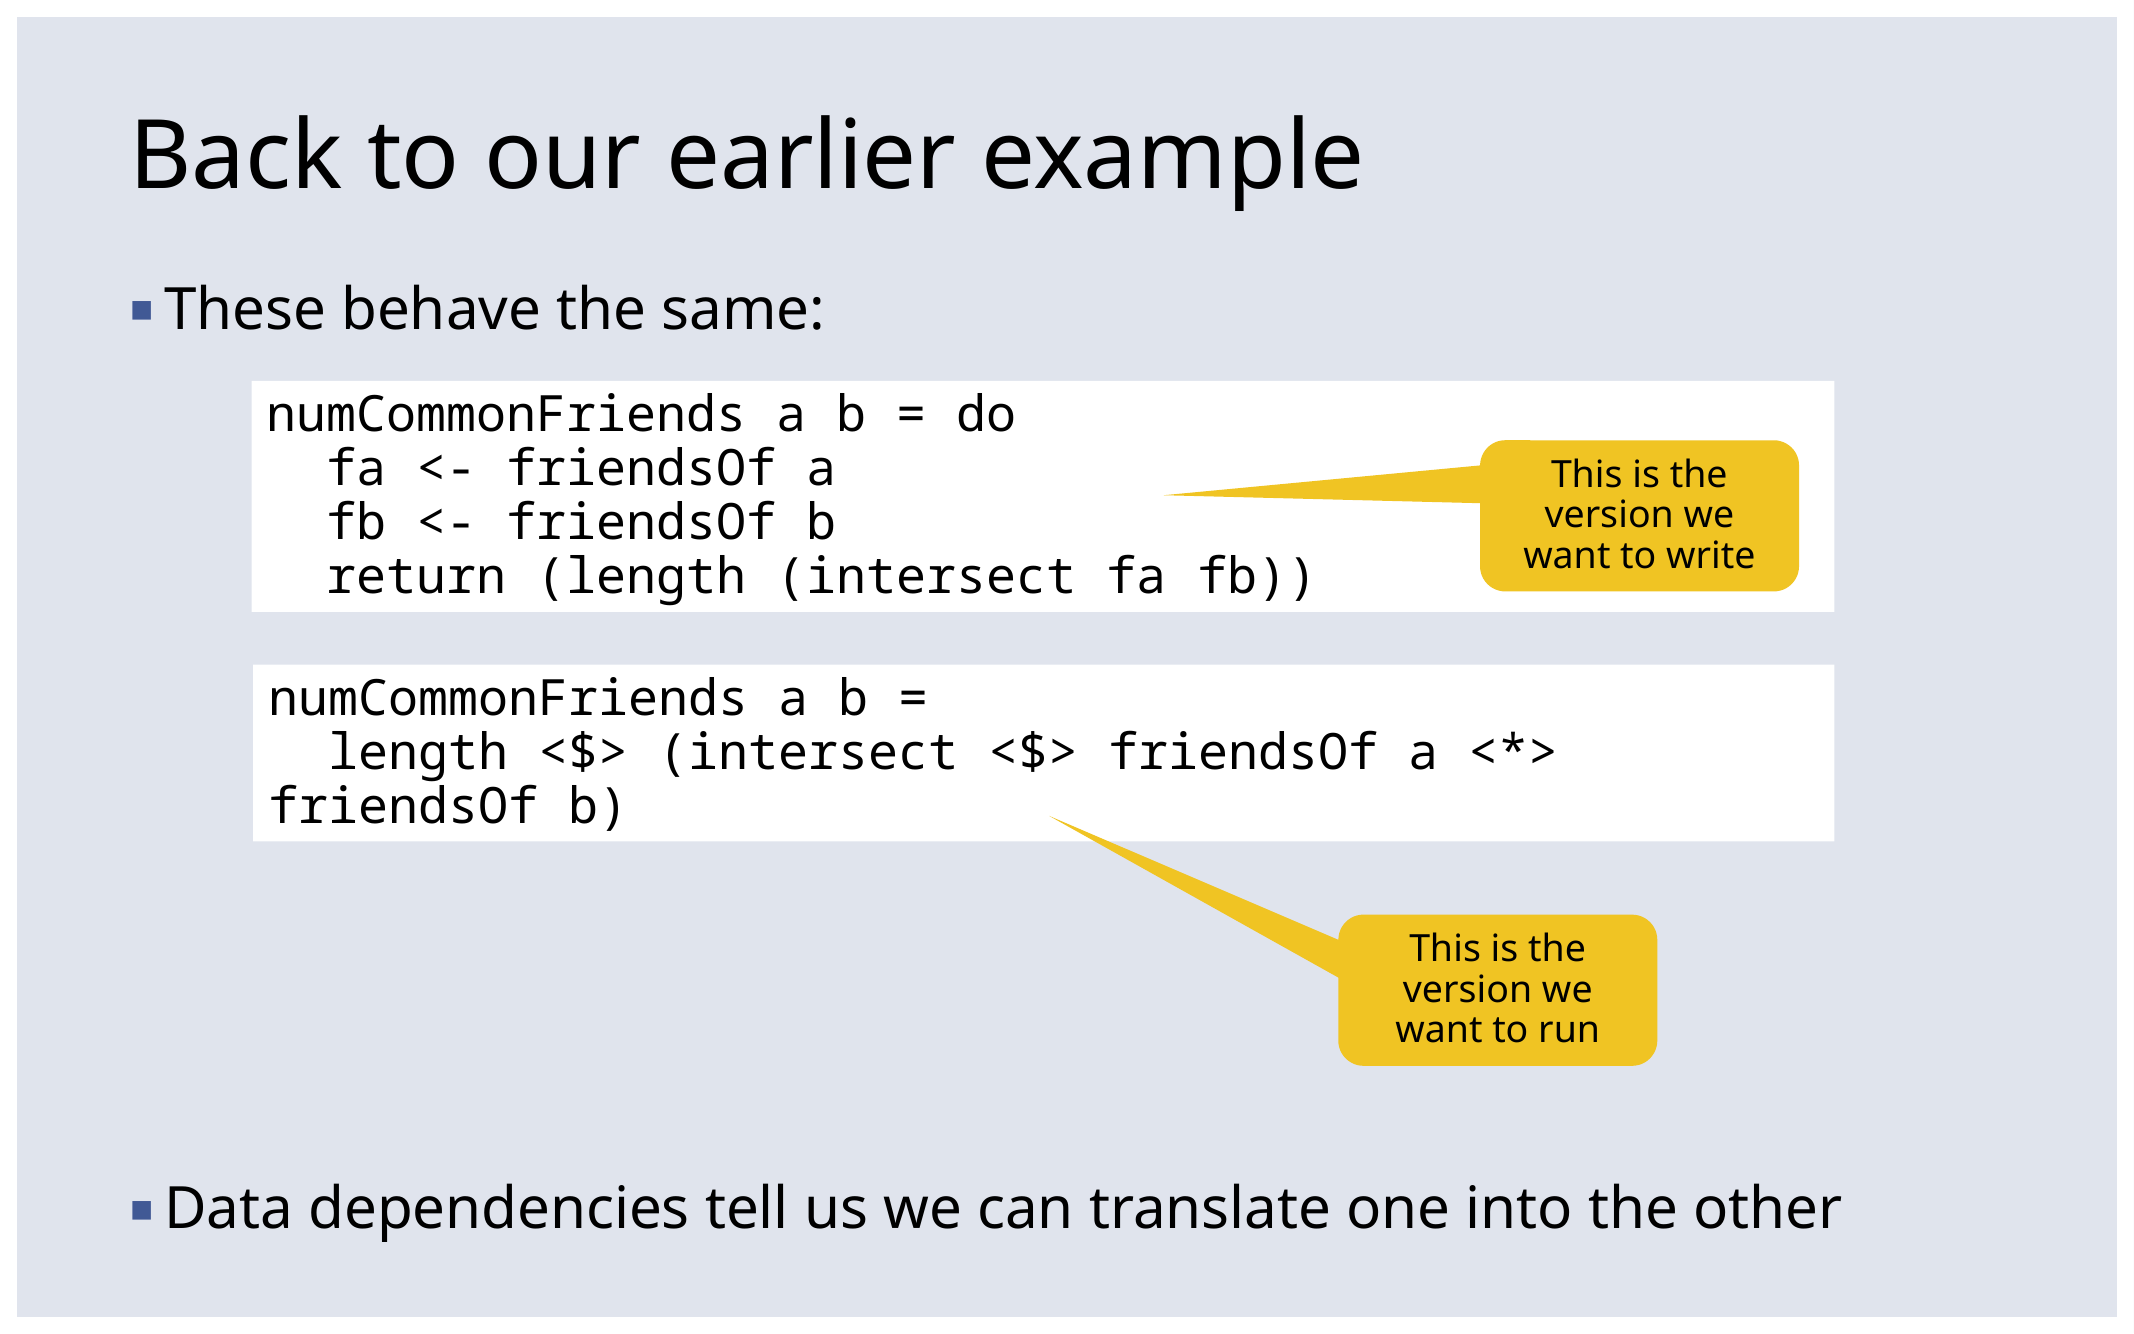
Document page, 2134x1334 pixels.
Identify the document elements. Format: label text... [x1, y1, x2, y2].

list These behave the same: Data dependencies tell us we can translate one into the other [128, 264, 2003, 1243]
text_box numCommonFriends a b = do fa <- friendsOf a fb <- friendsOf b return (length (intersect fa fb)) [251, 380, 1835, 612]
text_box This is the version we want to run [1049, 815, 1658, 1066]
title Back to our earlier example [128, 105, 2003, 216]
text_box numCommonFriends a b = length <$> (intersect <$> friendsOf a <*> friendsOf b) [253, 664, 1835, 842]
text_box This is the version we want to write [1163, 440, 1800, 592]
